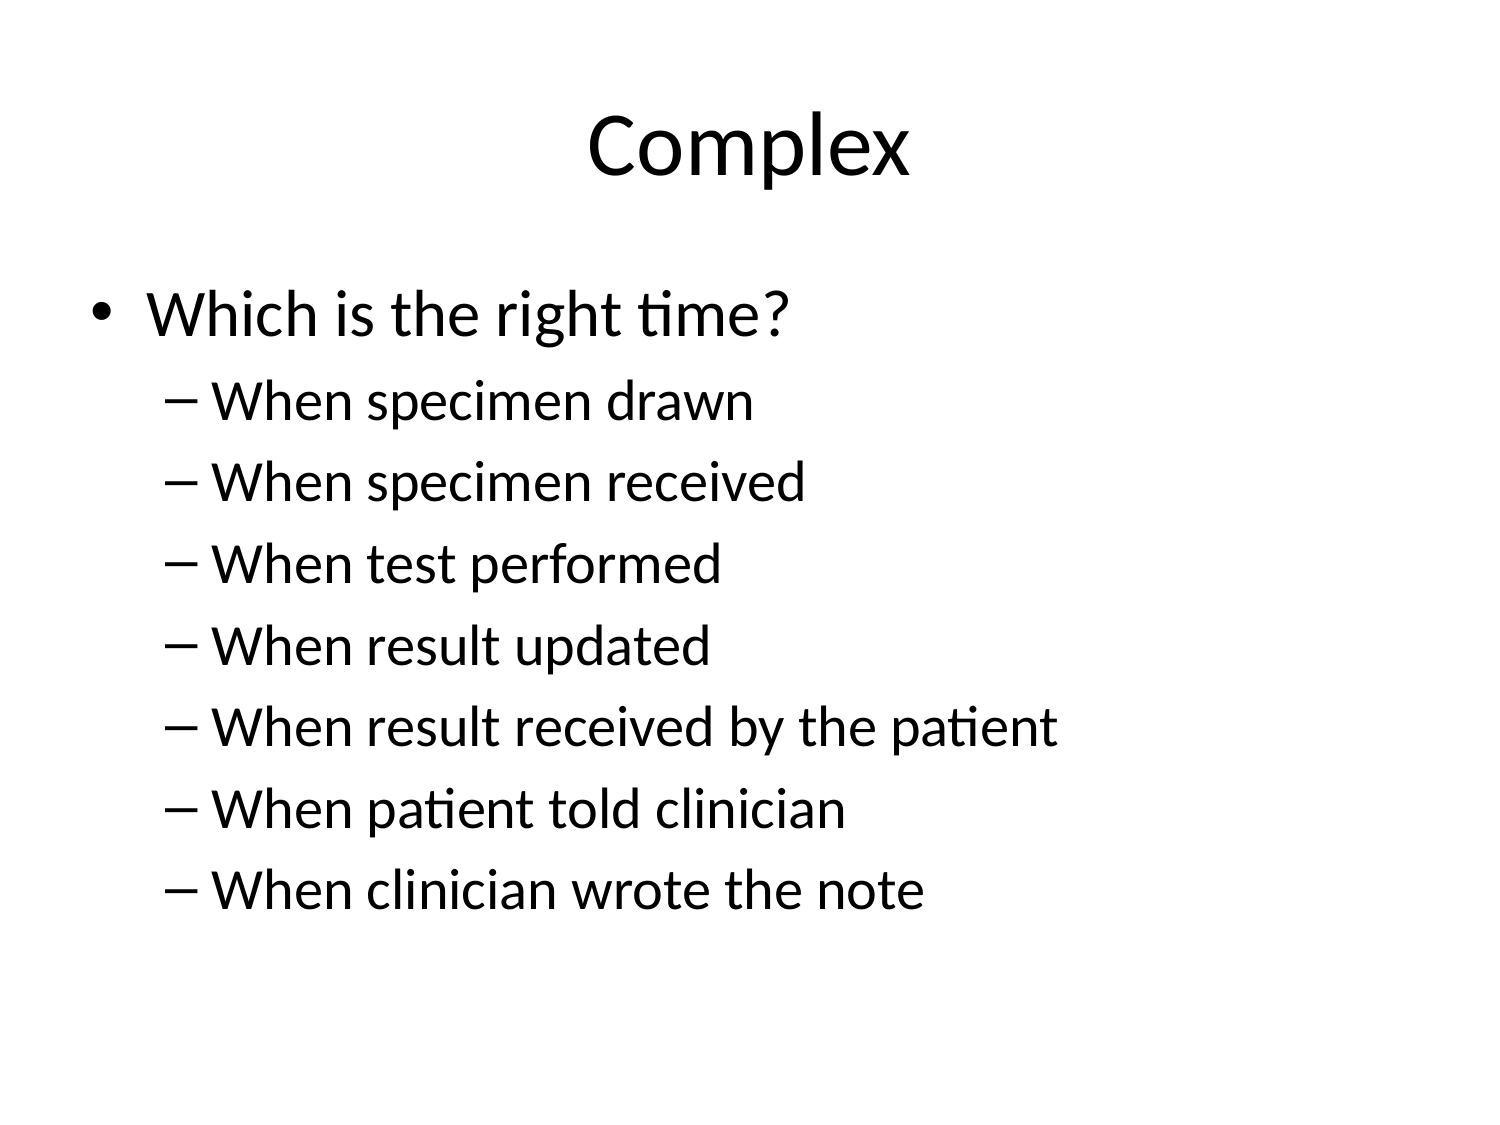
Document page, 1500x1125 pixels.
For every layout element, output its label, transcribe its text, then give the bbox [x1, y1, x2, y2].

list Which is the right time? When specimen drawn When specimen received When test performed When result updated When result received by the patient When patient told clinician When clinician wrote the note [75, 262, 1425, 1005]
title Complex [75, 45, 1425, 233]
